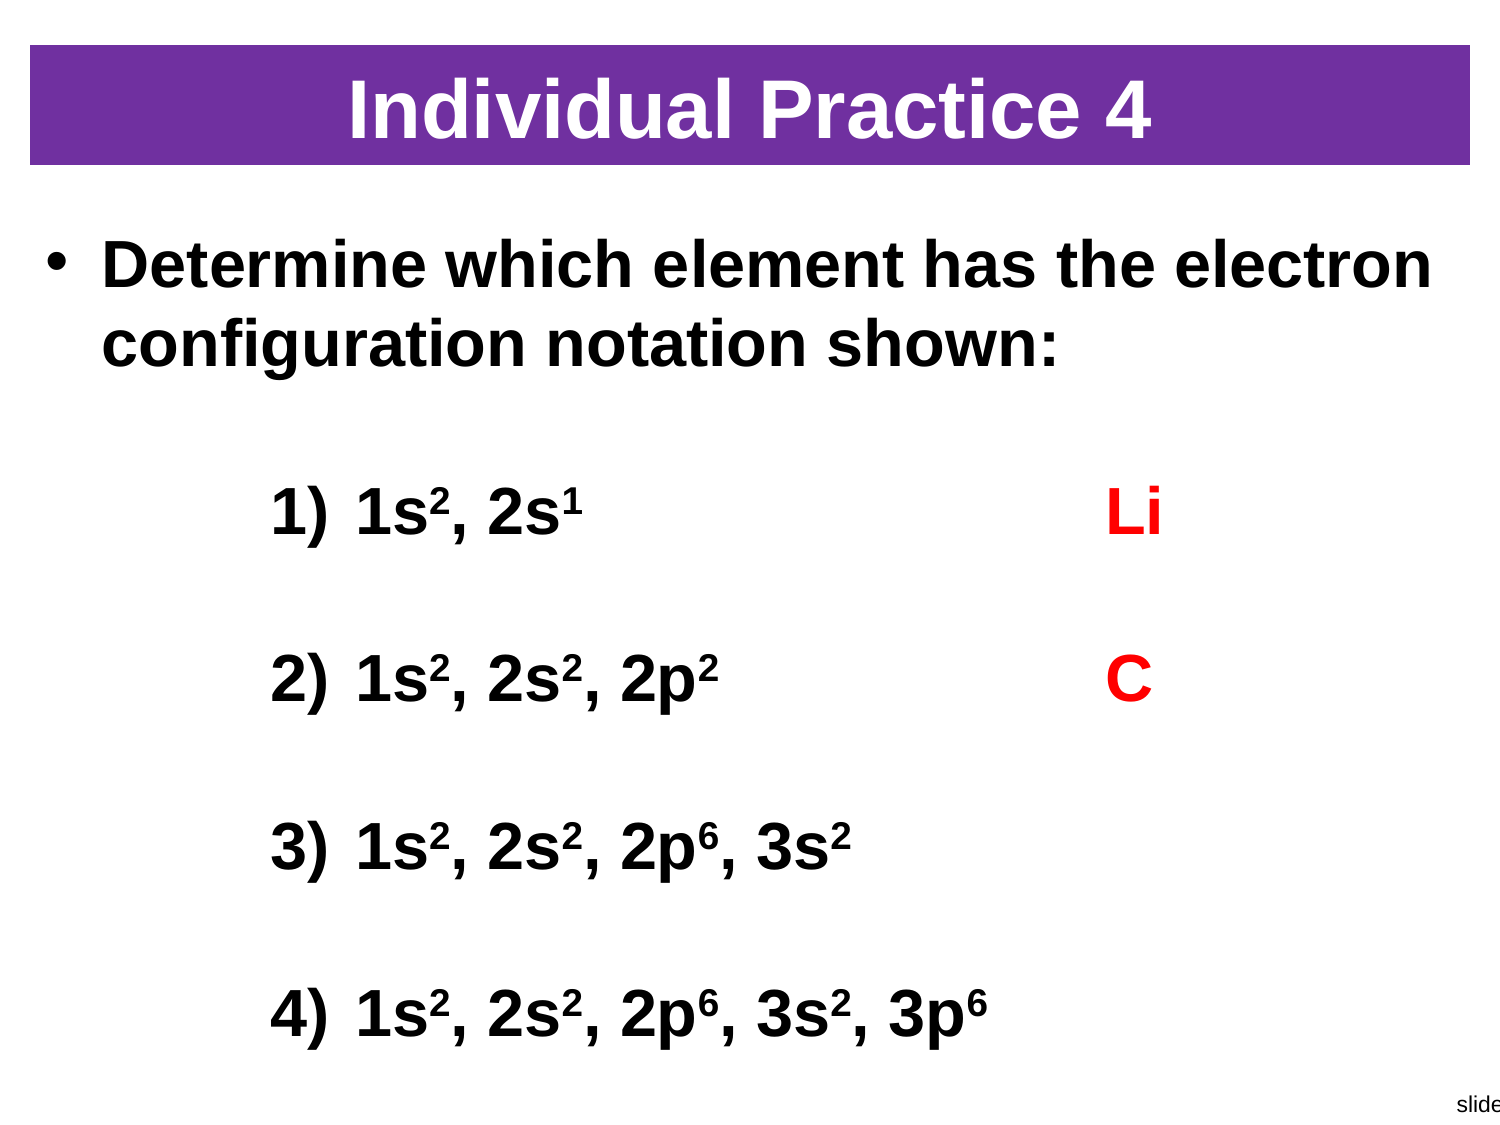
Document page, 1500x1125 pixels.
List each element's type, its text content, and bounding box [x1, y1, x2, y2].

list Determine which element has the electron configuration notation shown: 1s2, 2s1 Li 1s2, 2s2, 2p2 C 1s2, 2s2, 2p6, 3s2 1s2, 2s2, 2p6, 3s2, 3p6 [30, 212, 1470, 1055]
title Individual Practice 4 [30, 45, 1470, 165]
